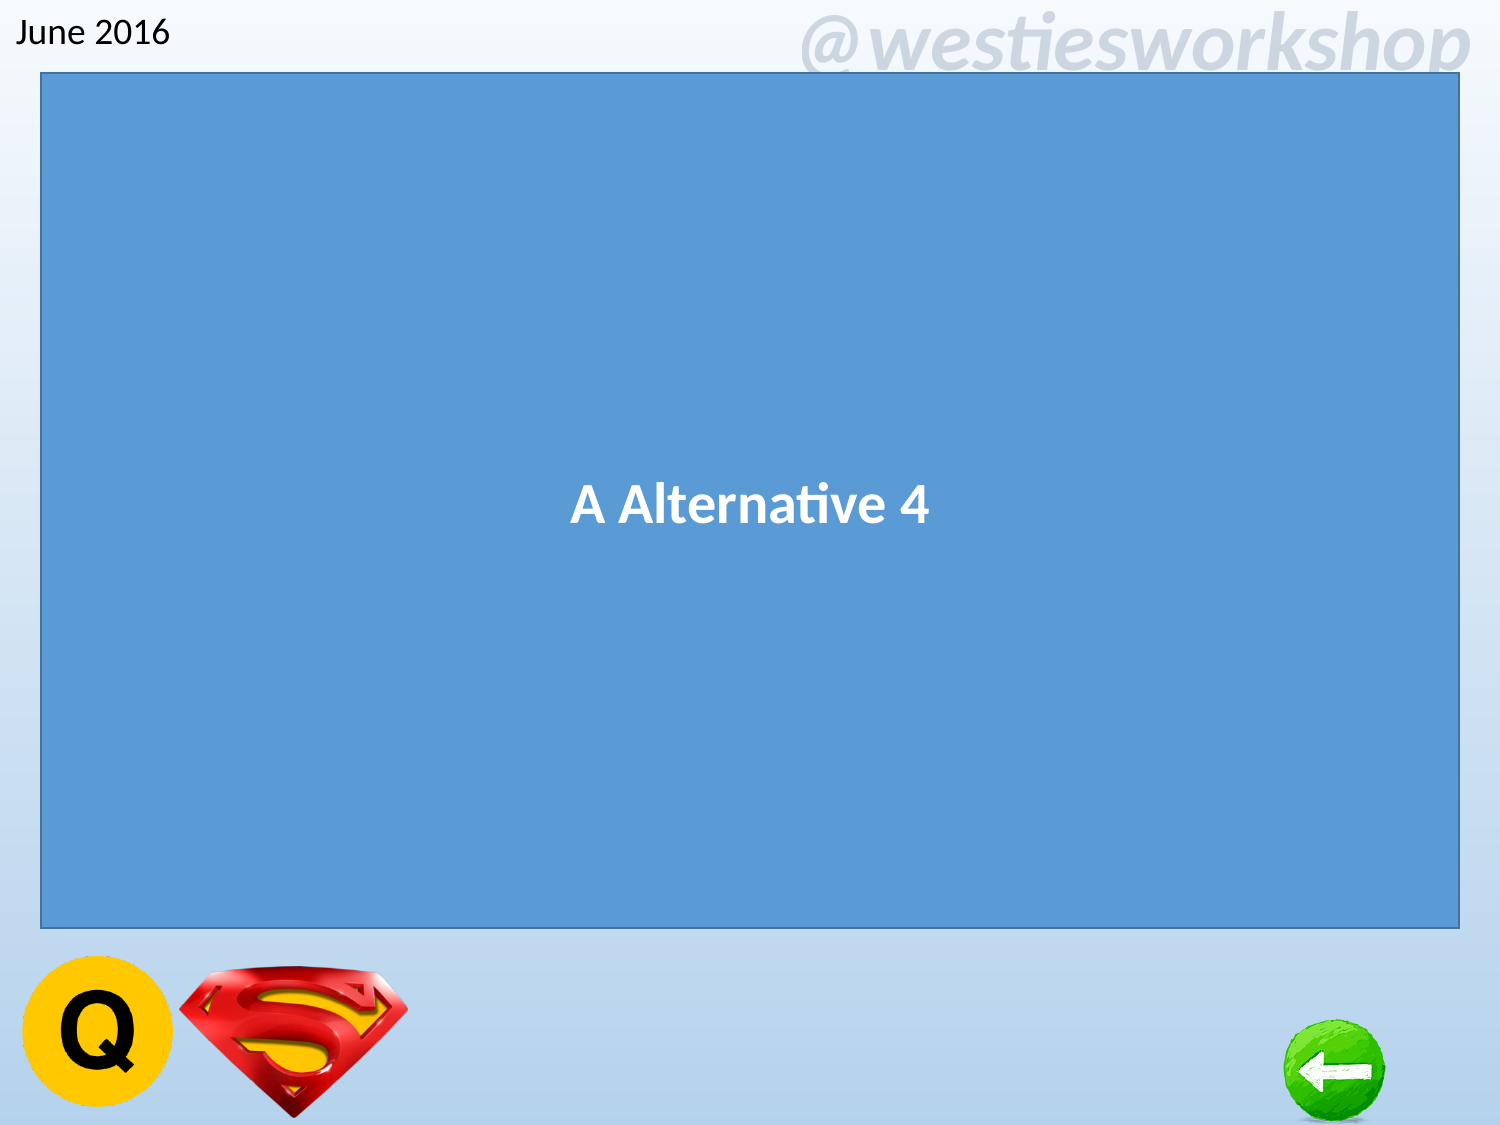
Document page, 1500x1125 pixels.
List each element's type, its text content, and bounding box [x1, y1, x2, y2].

text_box June 2016 [1, 0, 186, 60]
picture [0, 932, 408, 1125]
picture [41, 78, 1459, 928]
text_box A Alternative 4 [40, 72, 1460, 929]
picture [1281, 1019, 1387, 1125]
